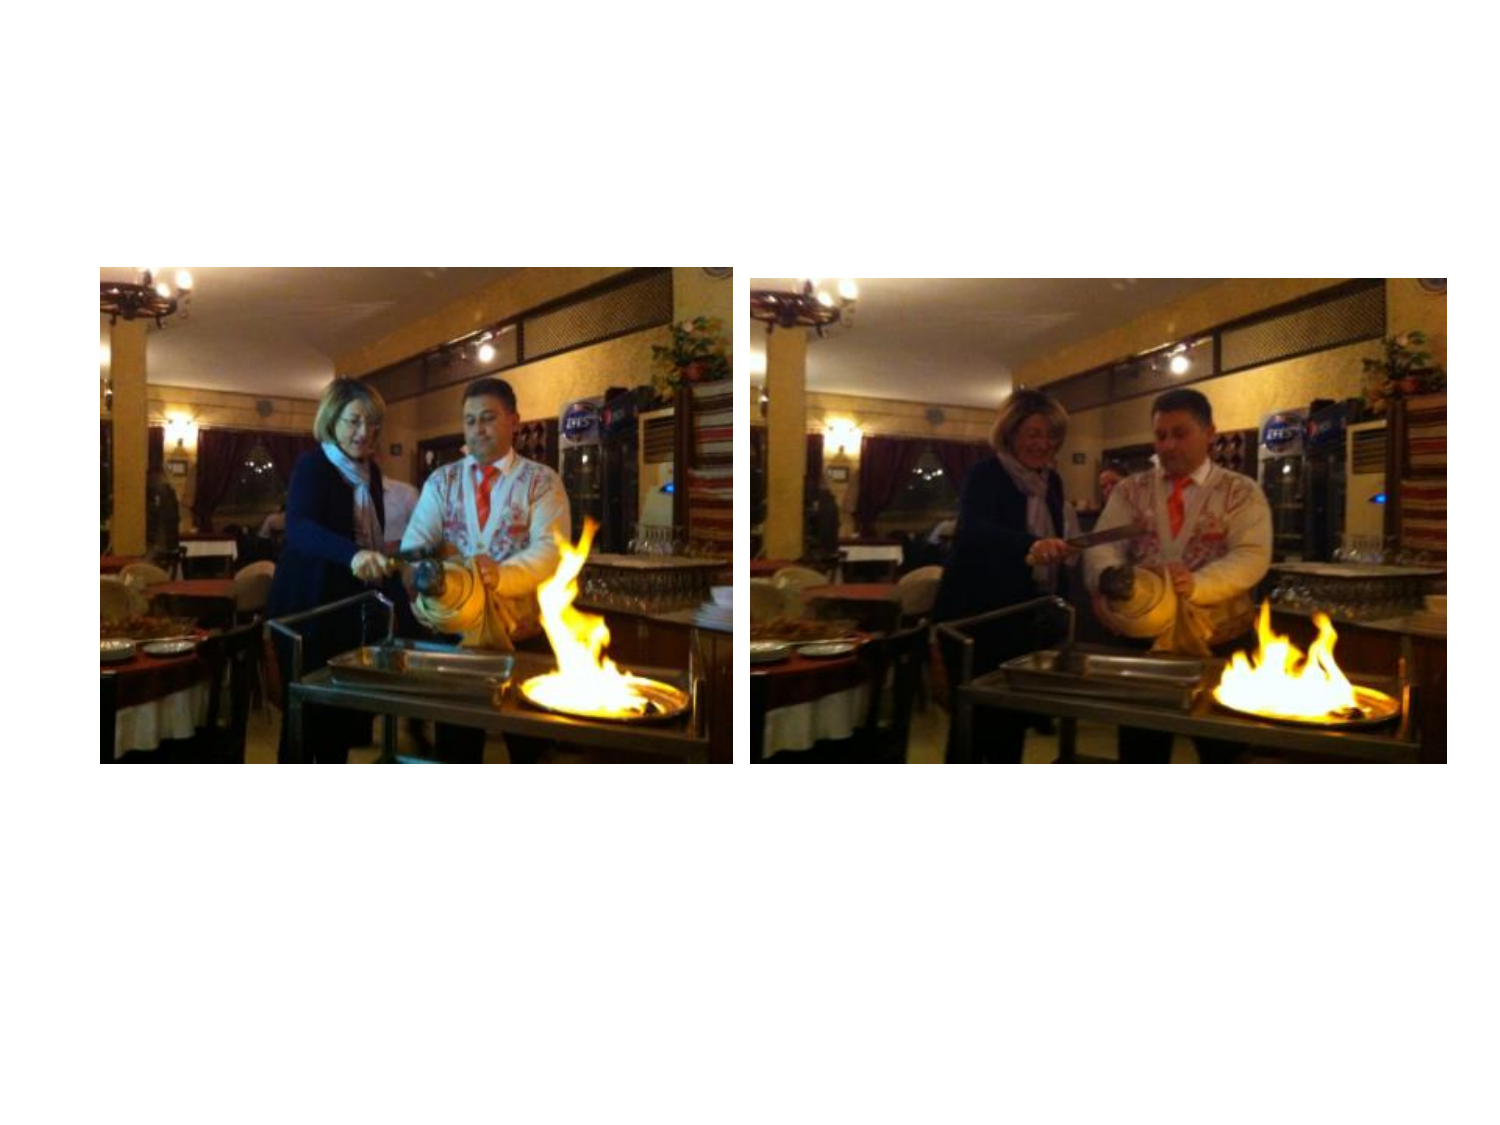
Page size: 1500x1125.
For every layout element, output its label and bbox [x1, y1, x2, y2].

list [100, 266, 734, 764]
picture [749, 278, 1448, 764]
